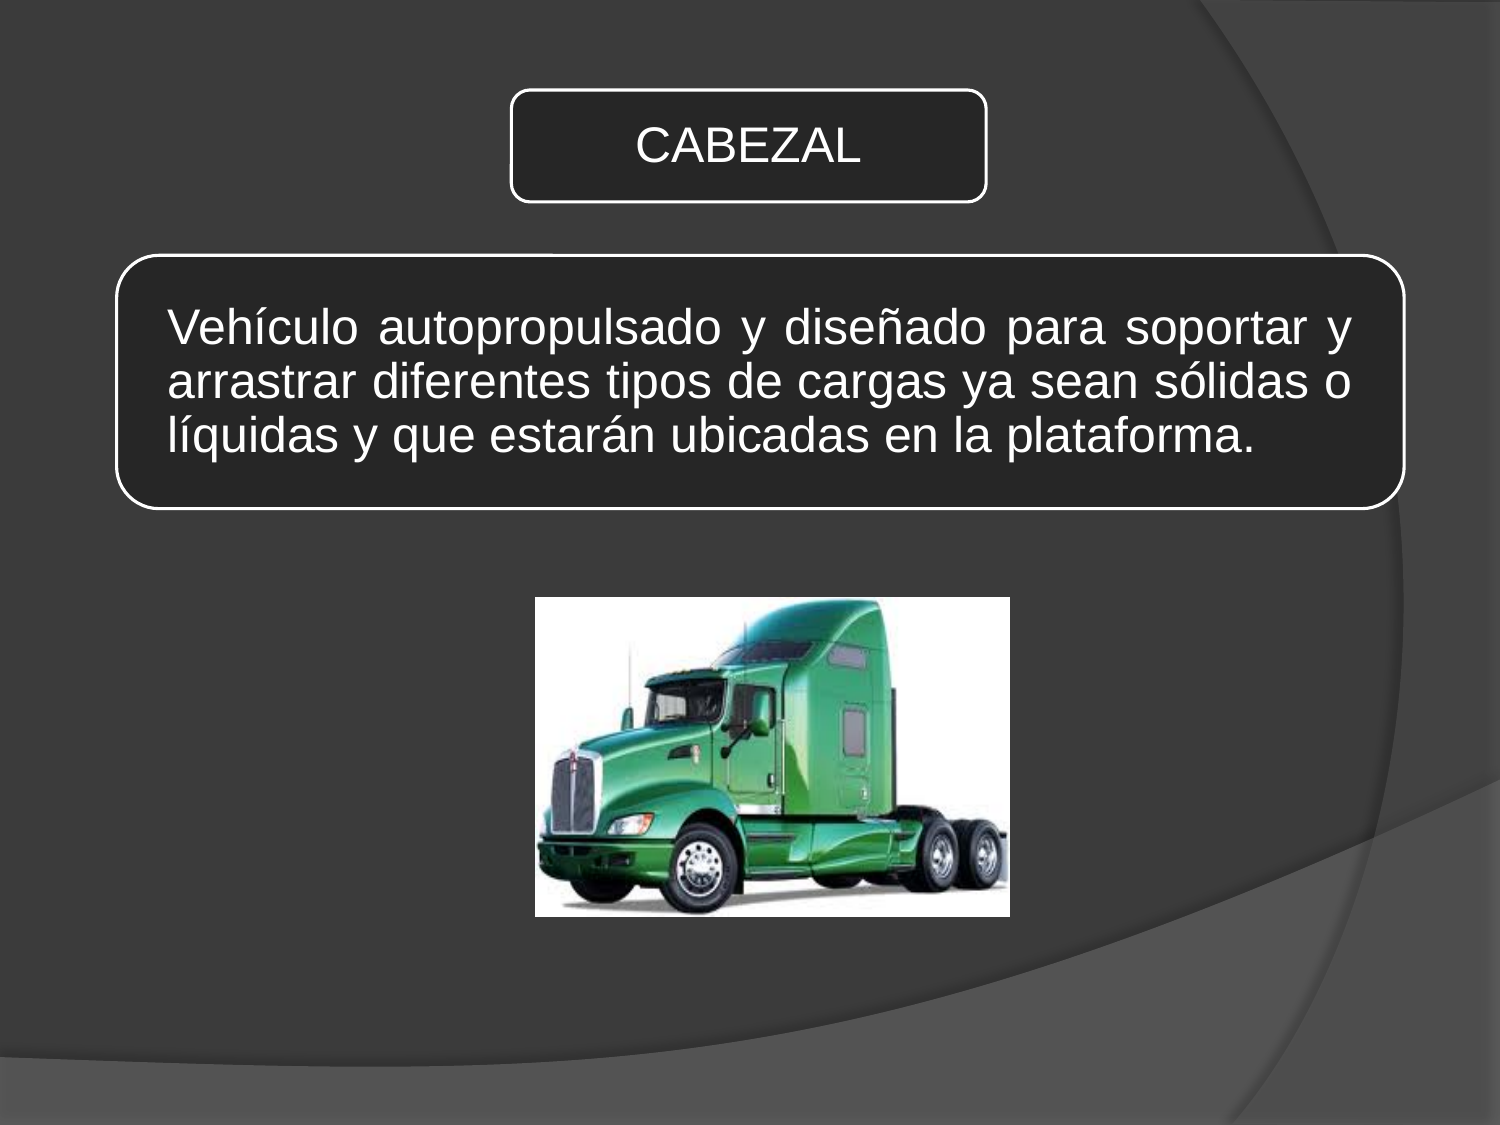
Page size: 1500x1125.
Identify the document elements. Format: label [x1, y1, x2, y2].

text_box [116, 255, 1405, 509]
picture [535, 597, 1010, 918]
text_box [511, 89, 987, 203]
